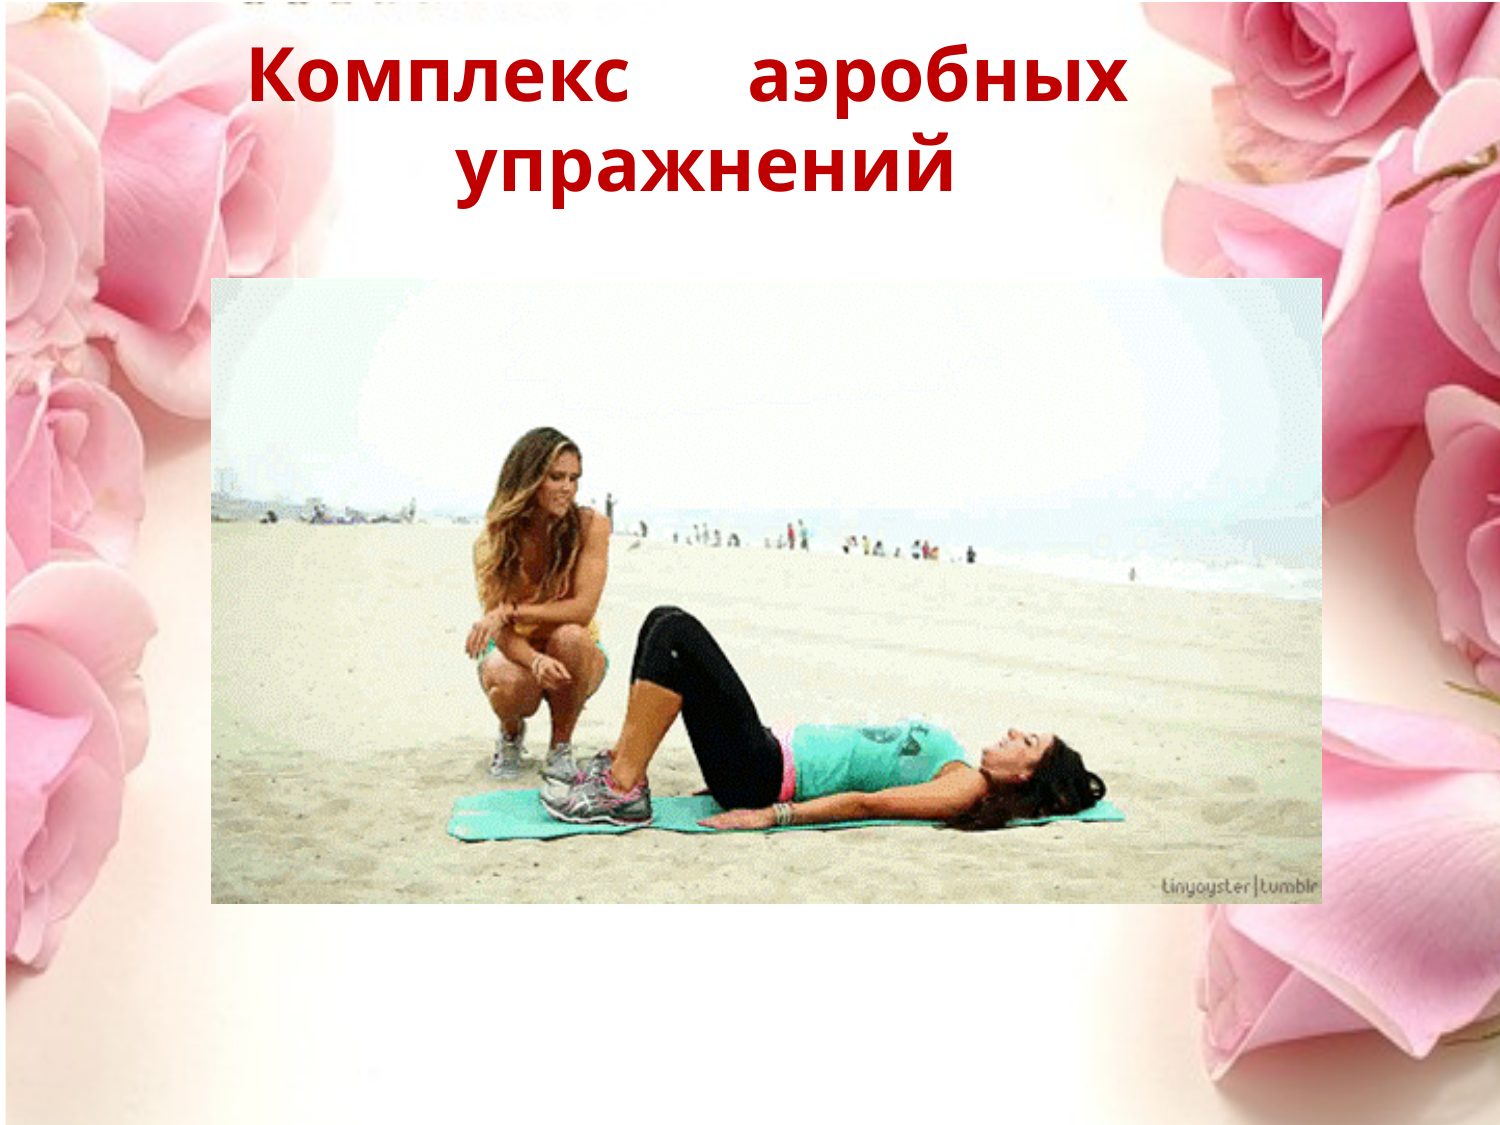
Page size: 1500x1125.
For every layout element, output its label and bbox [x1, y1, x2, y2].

picture [210, 278, 1322, 904]
list [5, 1, 1500, 1125]
